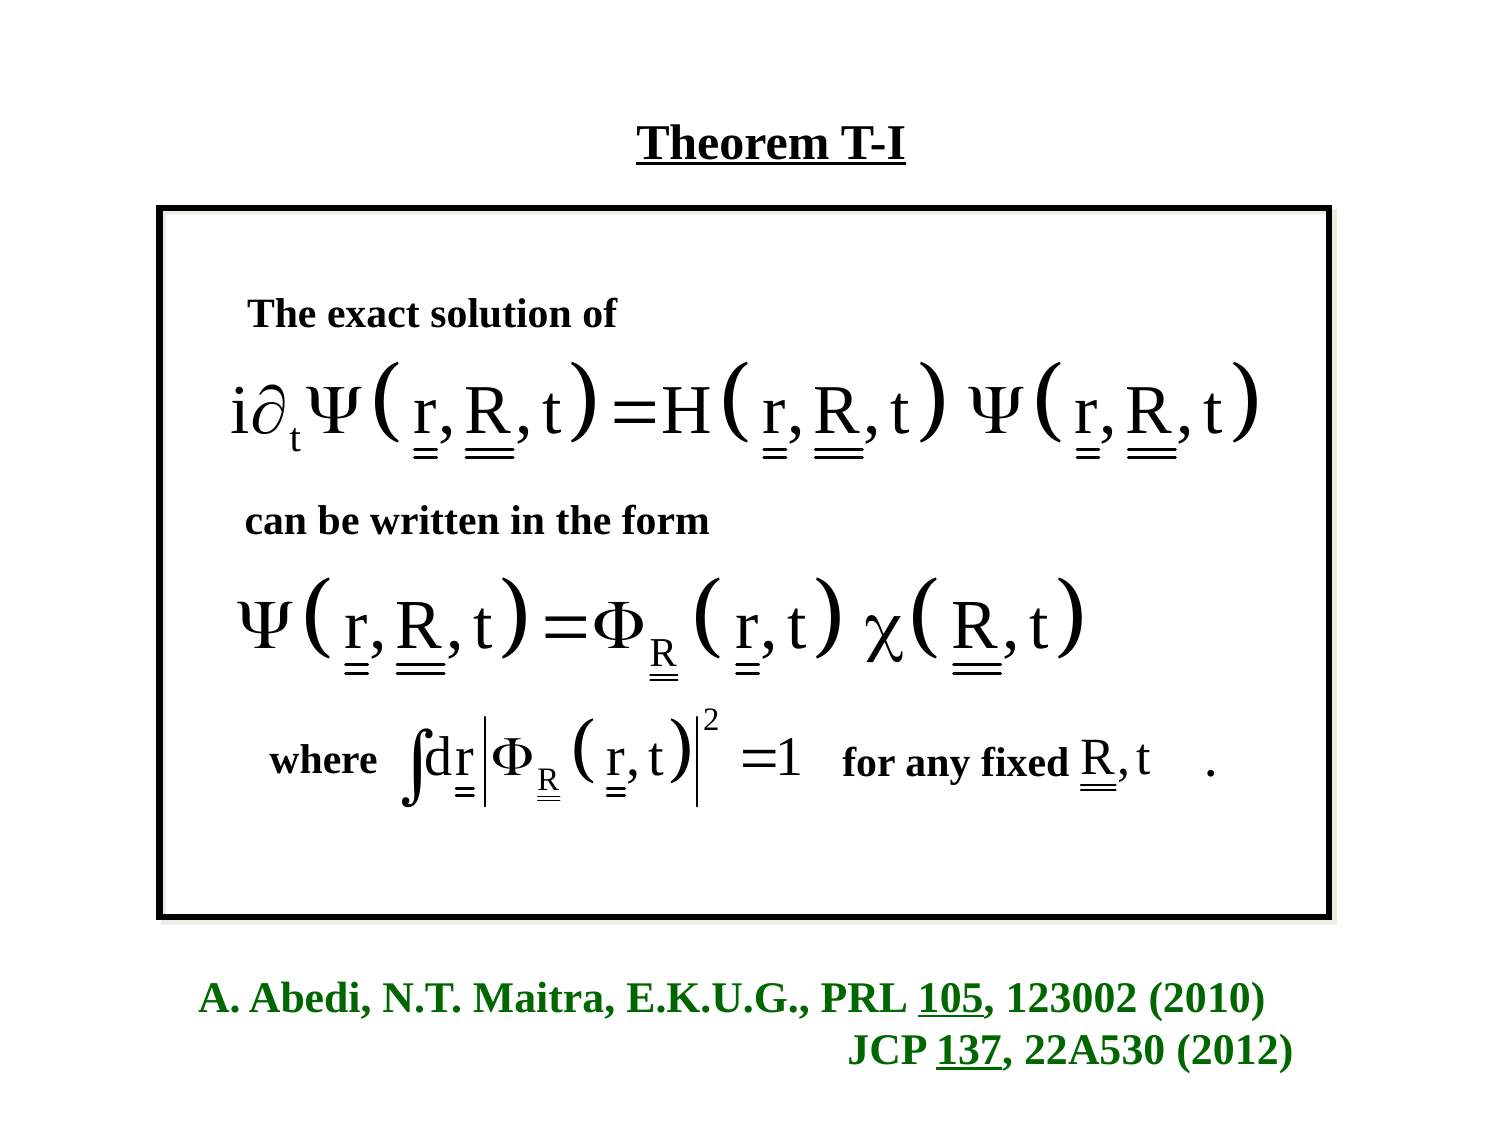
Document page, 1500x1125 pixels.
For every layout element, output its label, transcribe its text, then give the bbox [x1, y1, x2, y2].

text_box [1073, 726, 1161, 800]
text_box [226, 566, 1091, 696]
text_box A. Abedi, N.T. Maitra, E.K.U.G., PRL 105, 123002 (2010) JCP 137, 22A530 (2012) [183, 961, 1309, 1081]
text_box [159, 208, 1329, 917]
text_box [383, 695, 810, 818]
text_box Theorem T-I [621, 101, 922, 177]
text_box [221, 351, 1266, 480]
